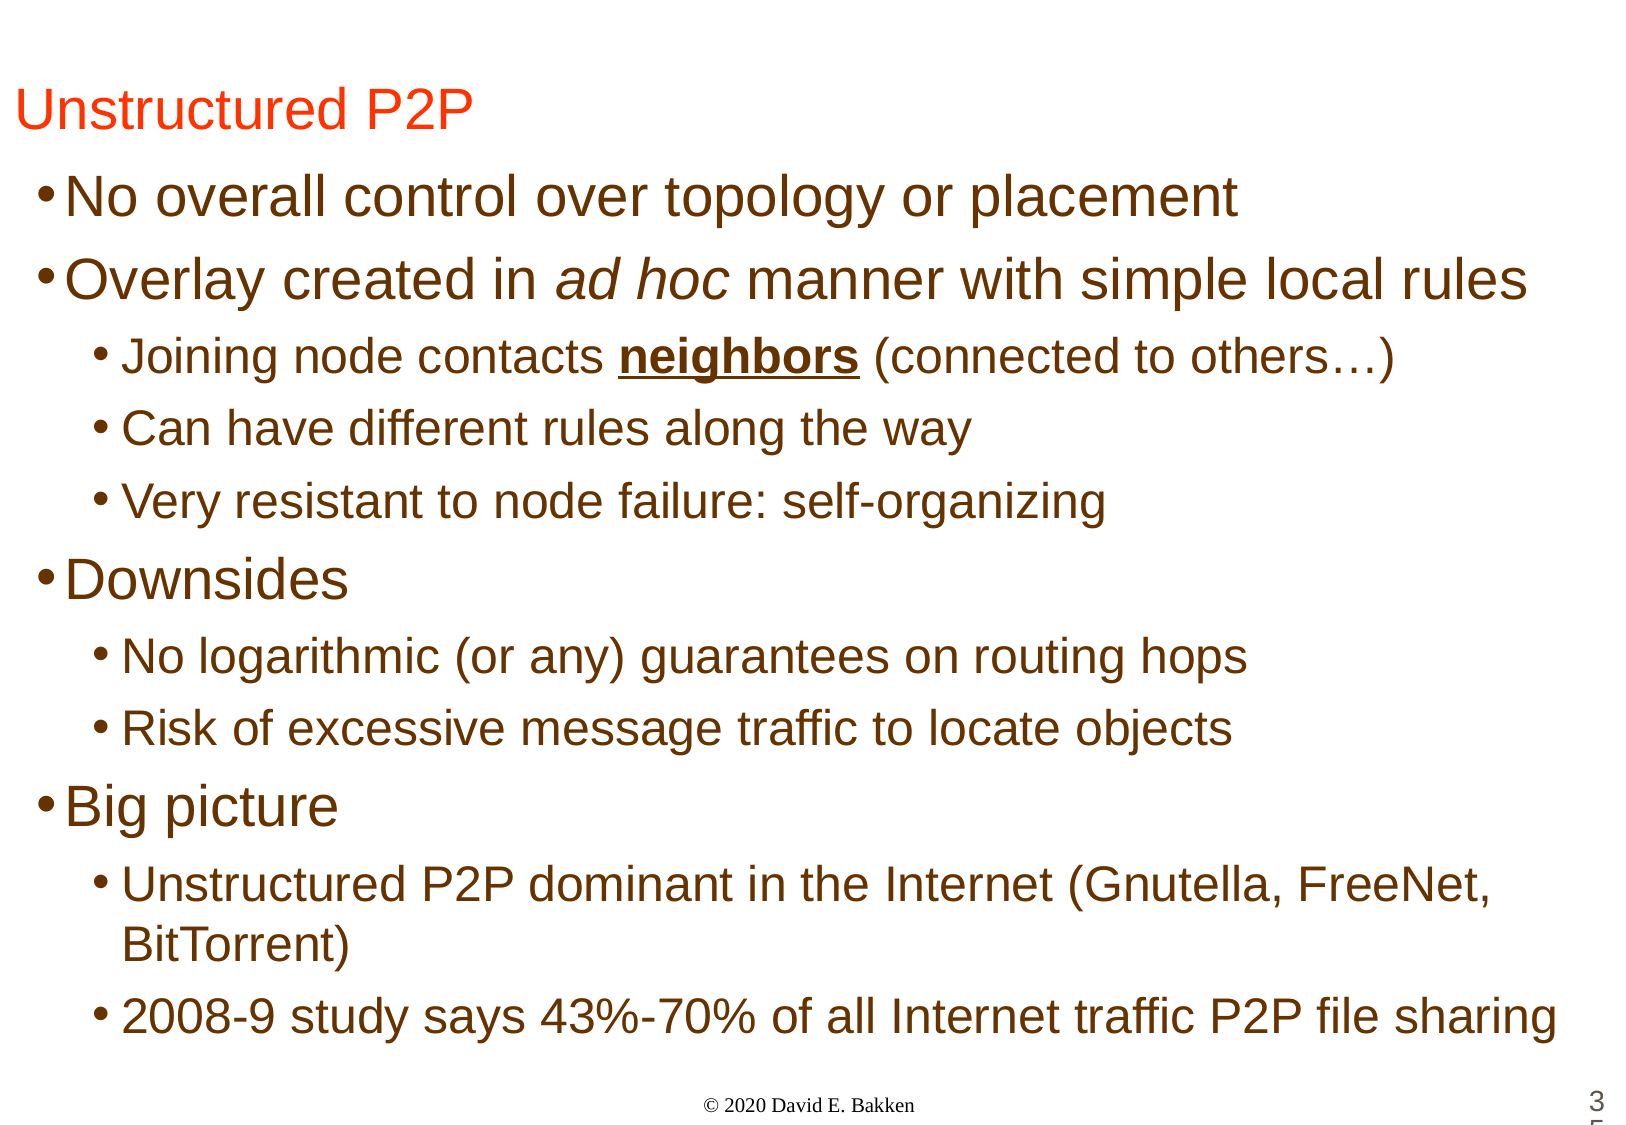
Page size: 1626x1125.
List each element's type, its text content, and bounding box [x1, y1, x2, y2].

list No overall control over topology or placement Overlay created in ad hoc manner with simple local rules Joining node contacts neighbors (connected to others…) Can have different rules along the way Very resistant to node failure: self-organizing Downsides No logarithmic (or any) guarantees on routing hops Risk of excessive message traffic to locate objects Big picture Unstructured P2P dominant in the Internet (Gnutella, FreeNet, BitTorrent) 2008-9 study says 43%-70% of all Internet traffic P2P file sharing [0, 149, 1625, 1076]
text_box © 2020 David E. Bakken [688, 1084, 930, 1125]
title Unstructured P2P [0, 0, 1625, 149]
slide_number 35 [1573, 1074, 1625, 1125]
